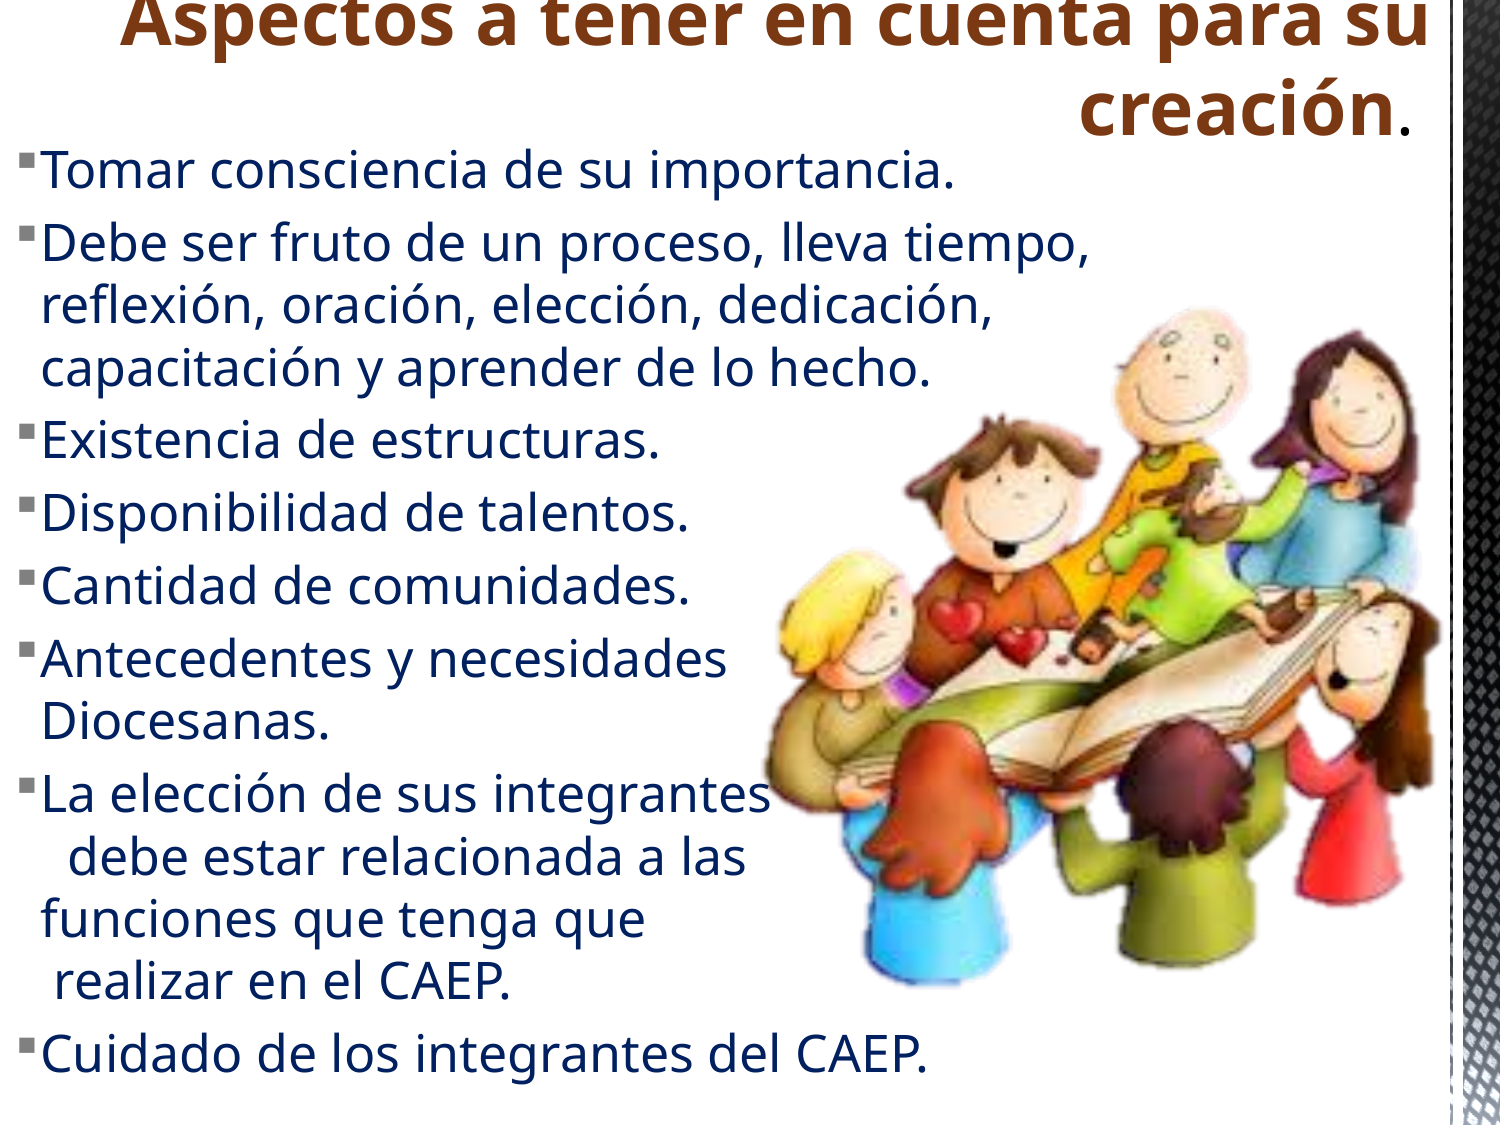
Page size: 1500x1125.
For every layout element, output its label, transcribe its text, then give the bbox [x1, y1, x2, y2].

list Tomar consciencia de su importancia. Debe ser fruto de un proceso, lleva tiempo, reflexión, oración, elección, dedicación, capacitación y aprender de lo hecho. Existencia de estructuras. Disponibilidad de talentos. Cantidad de comunidades. Antecedentes y necesidades Diocesanas. La elección de sus integrantes debe estar relacionada a las funciones que tenga que realizar en el CAEP. Cuidado de los integrantes del CAEP. [0, 125, 1306, 1094]
title Aspectos a tener en cuenta para su creación. [23, 0, 1447, 138]
picture [726, 0, 1500, 1125]
